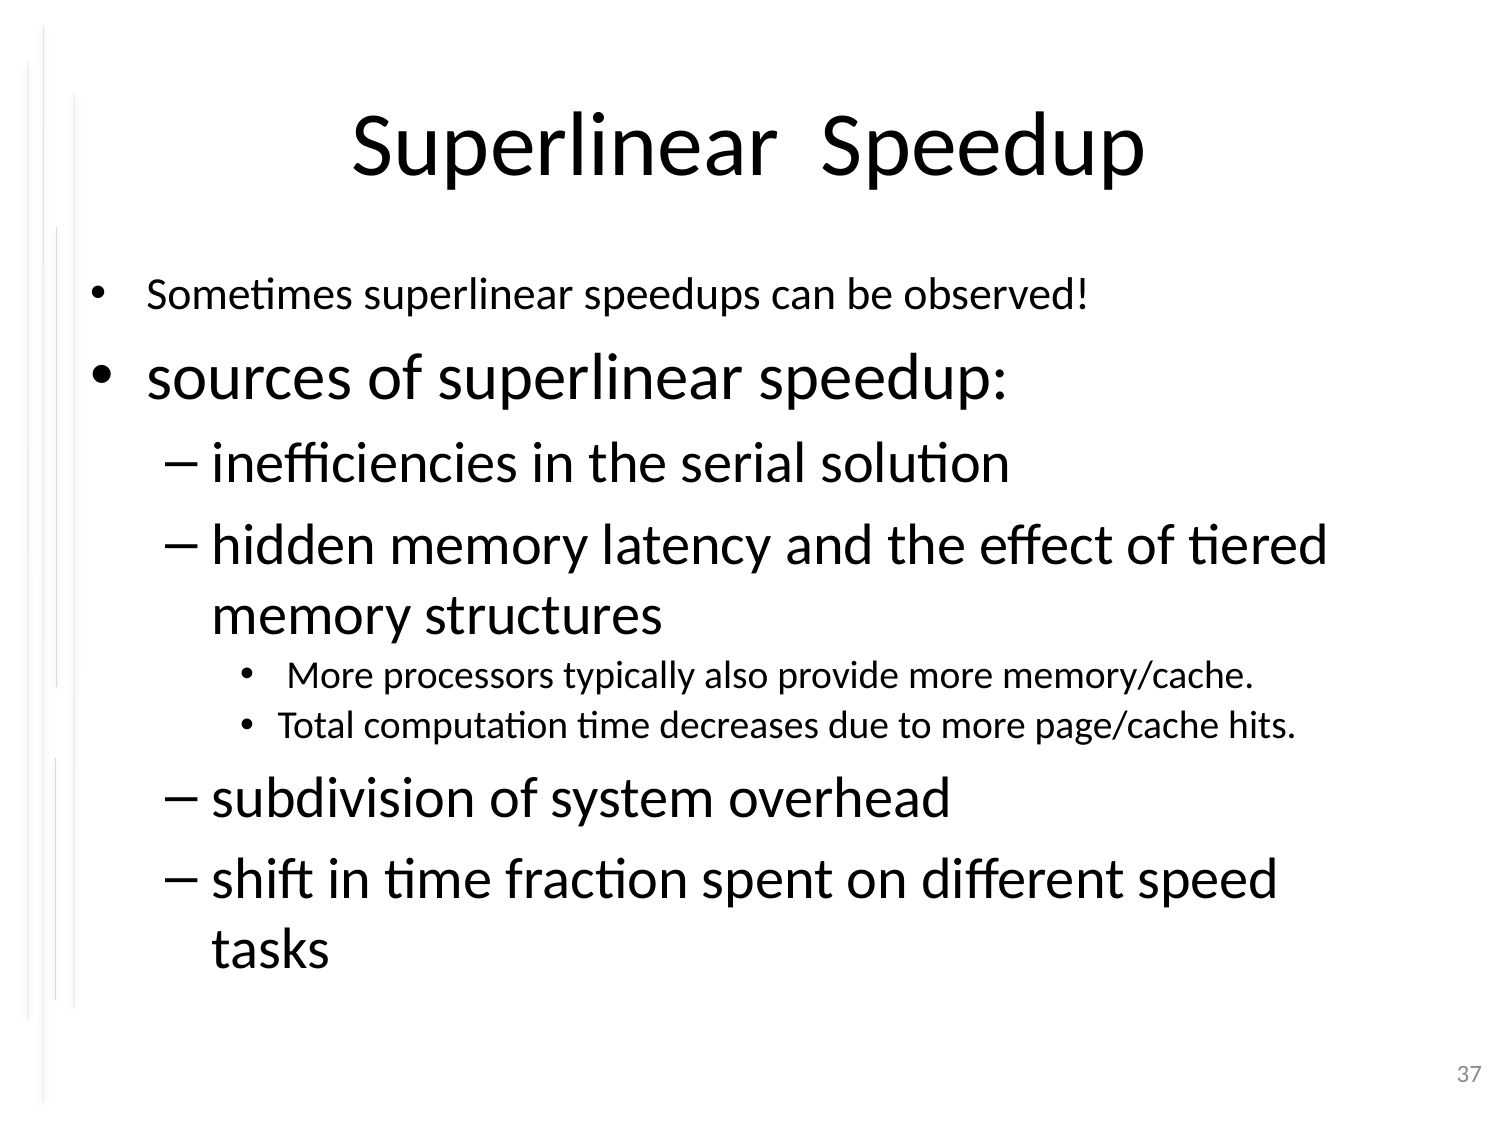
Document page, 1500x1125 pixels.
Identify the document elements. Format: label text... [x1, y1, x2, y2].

title Superlinear Speedup [75, 45, 1425, 233]
slide_number 37 [1412, 1042, 1498, 1103]
list Sometimes superlinear speedups can be observed! sources of superlinear speedup: inefficiencies in the serial solution hidden memory latency and the effect of tiered memory structures More processors typically also provide more memory/cache. Total computation time decreases due to more page/cache hits. subdivision of system overhead shift in time fraction spent on different speed tasks [75, 262, 1425, 1005]
